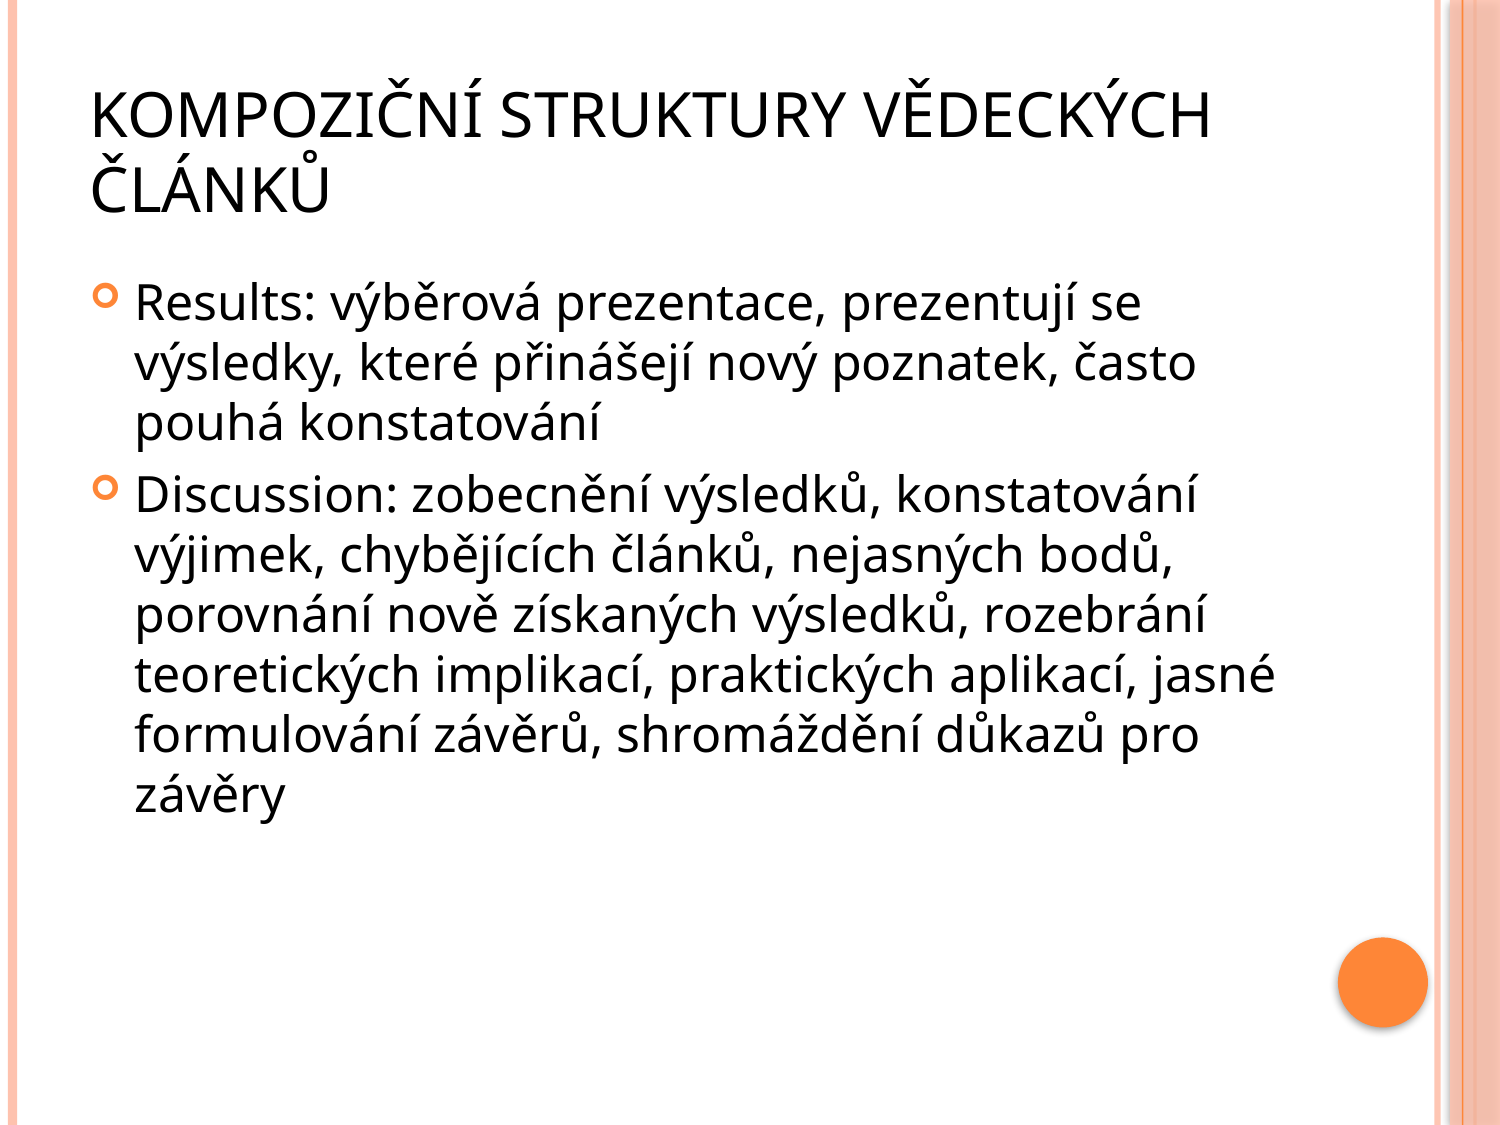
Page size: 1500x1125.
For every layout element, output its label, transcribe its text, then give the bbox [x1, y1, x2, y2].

title Kompoziční Struktury Vědeckých článků [75, 45, 1300, 233]
list Results: výběrová prezentace, prezentují se výsledky, které přinášejí nový poznatek, často pouhá konstatování Discussion: zobecnění výsledků, konstatování výjimek, chybějících článků, nejasných bodů, porovnání nově získaných výsledků, rozebrání teoretických implikací, praktických aplikací, jasné formulování závěrů, shromáždění důkazů pro závěry [75, 262, 1300, 1062]
